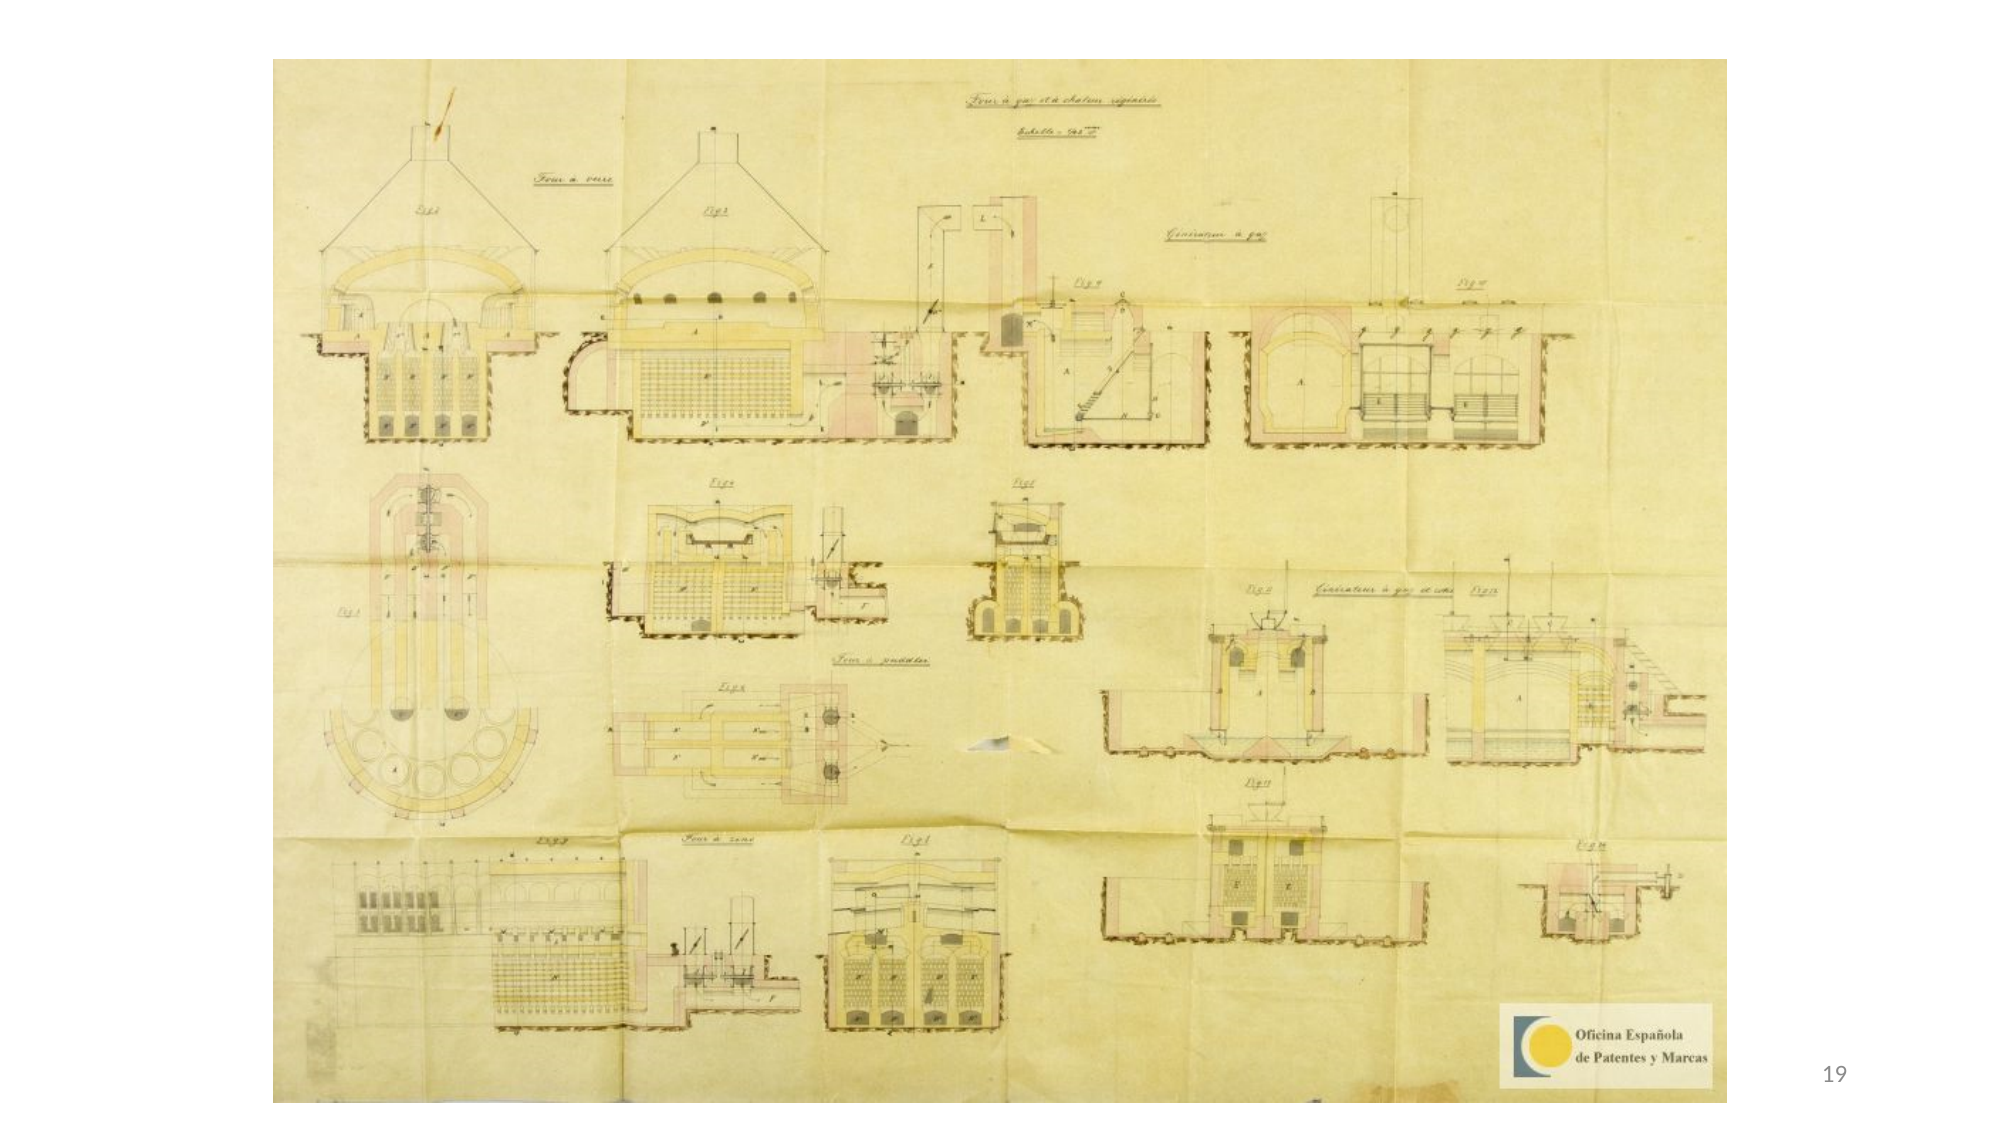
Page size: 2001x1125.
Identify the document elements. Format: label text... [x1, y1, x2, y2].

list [273, 59, 1727, 1103]
slide_number 19 [1727, 1042, 1863, 1103]
